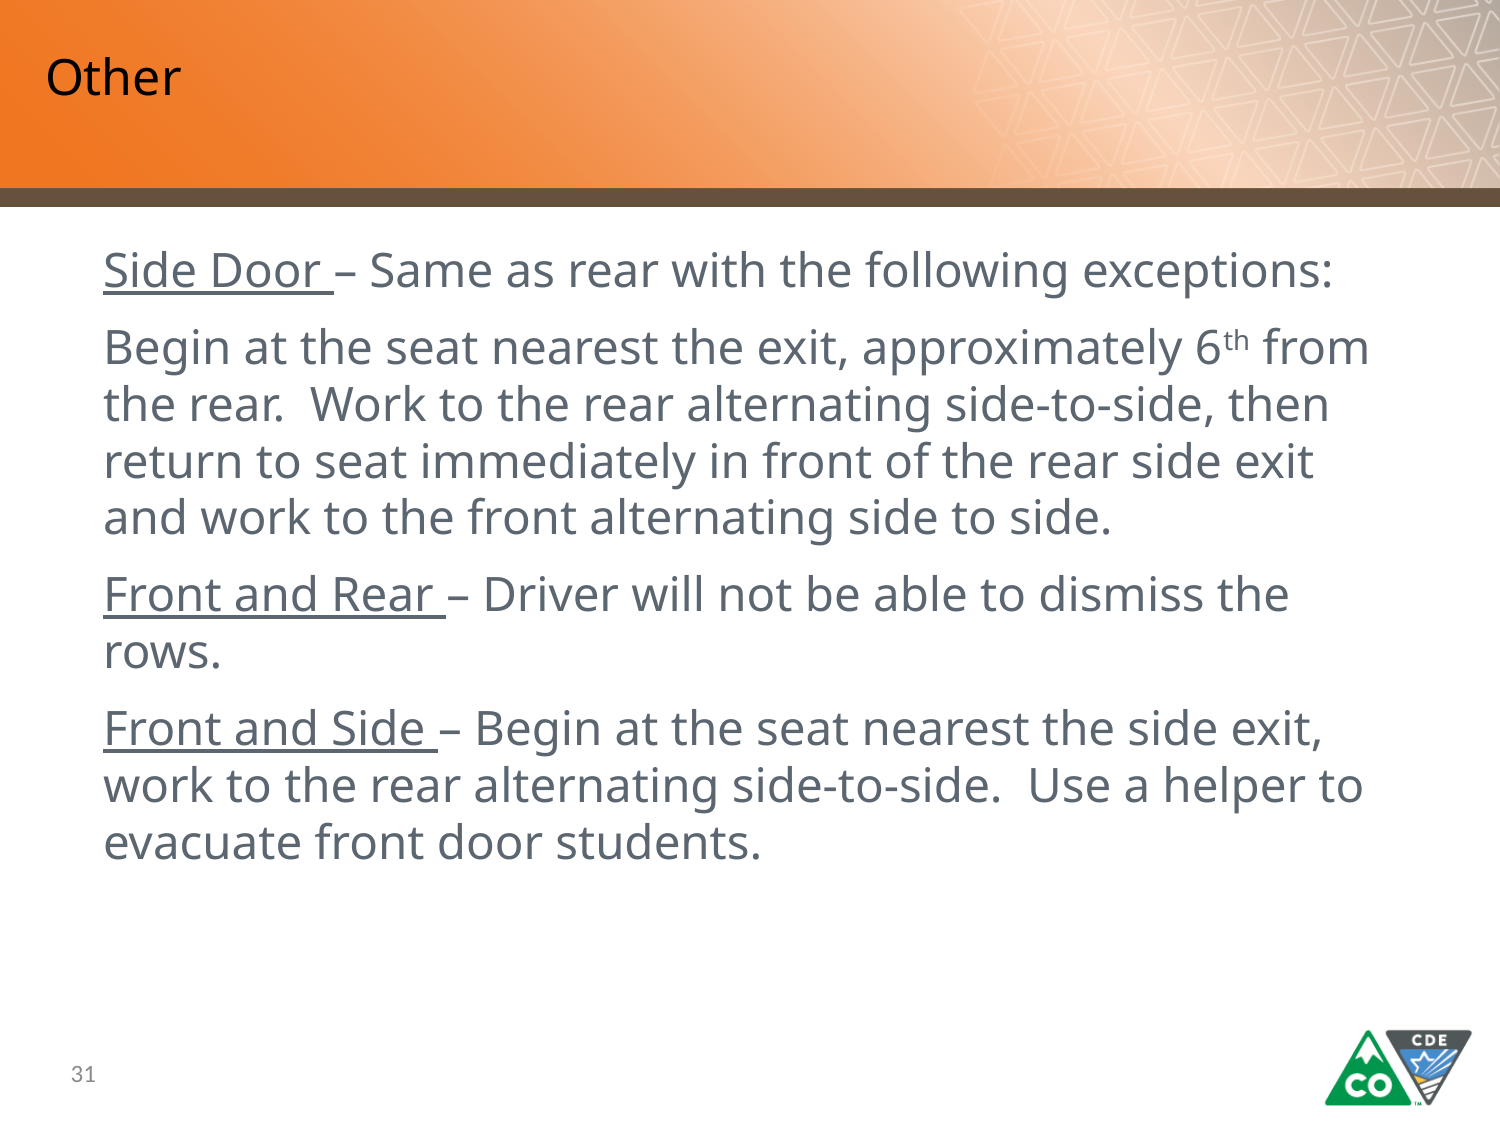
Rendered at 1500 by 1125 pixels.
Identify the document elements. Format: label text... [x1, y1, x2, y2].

slide_number 31 [45, 1042, 122, 1103]
picture [1312, 1021, 1482, 1113]
title Other [45, 45, 1339, 162]
picture [0, 0, 1500, 207]
list Side Door – Same as rear with the following exceptions: Begin at the seat nearest the exit, approximately 6th from the rear. Work to the rear alternating side-to-side, then return to seat immediately in front of the rear side exit and work to the front alternating side to side. Front and Rear – Driver will not be able to dismiss the rows. Front and Side – Begin at the seat nearest the side exit, work to the rear alternating side-to-side. Use a helper to evacuate front door students. [103, 239, 1397, 954]
